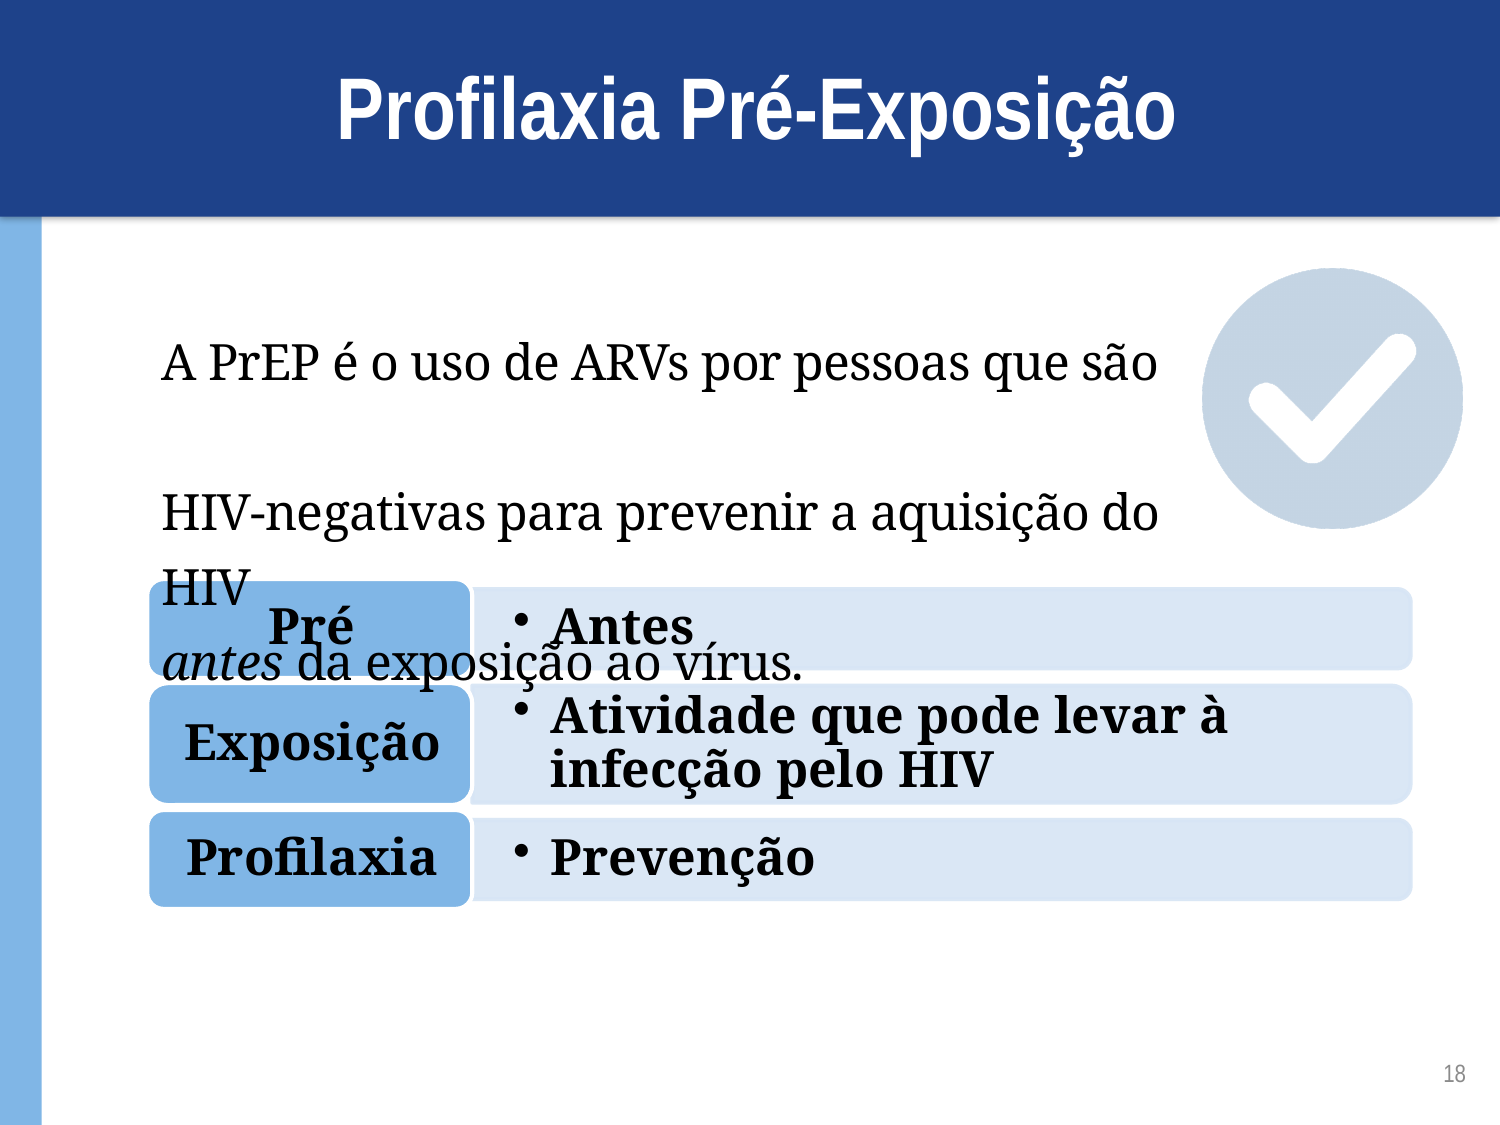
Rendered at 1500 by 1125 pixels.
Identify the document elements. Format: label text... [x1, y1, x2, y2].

text_box A PrEP é o uso de ARVs por pessoas que são HIV-negativas para prevenir a aquisição do HIV antes da exposição ao vírus. [146, 308, 1184, 578]
title Profilaxia Pré-Exposição [75, 34, 1440, 176]
picture [1202, 268, 1463, 529]
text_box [146, 578, 1411, 910]
text_box 18 [1131, 1042, 1482, 1103]
